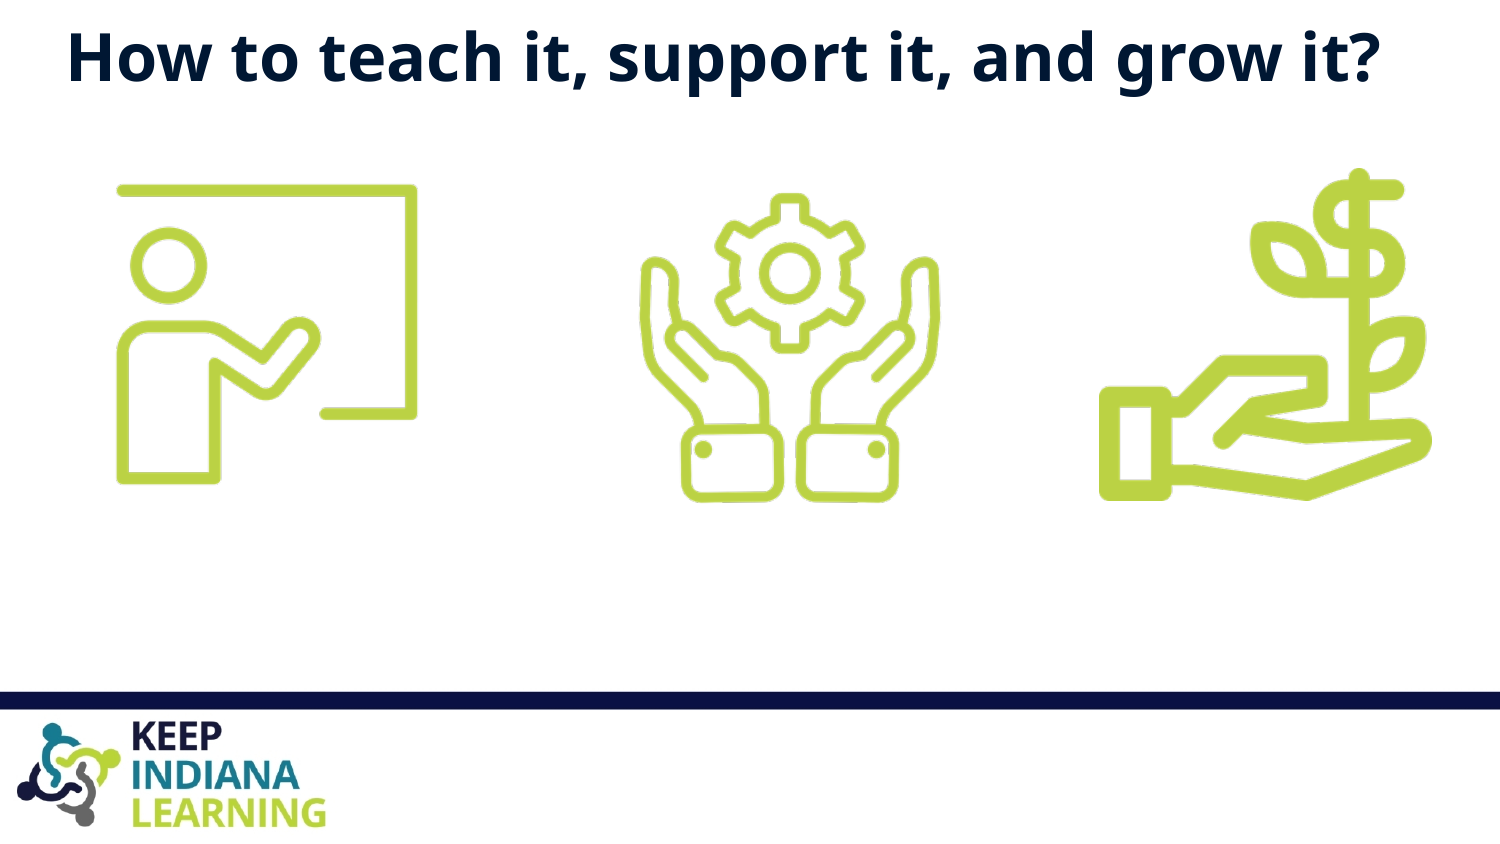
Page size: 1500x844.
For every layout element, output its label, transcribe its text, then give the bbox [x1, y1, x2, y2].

picture [0, 0, 1500, 844]
title How to teach it, support it, and grow it? [33, 0, 1432, 94]
